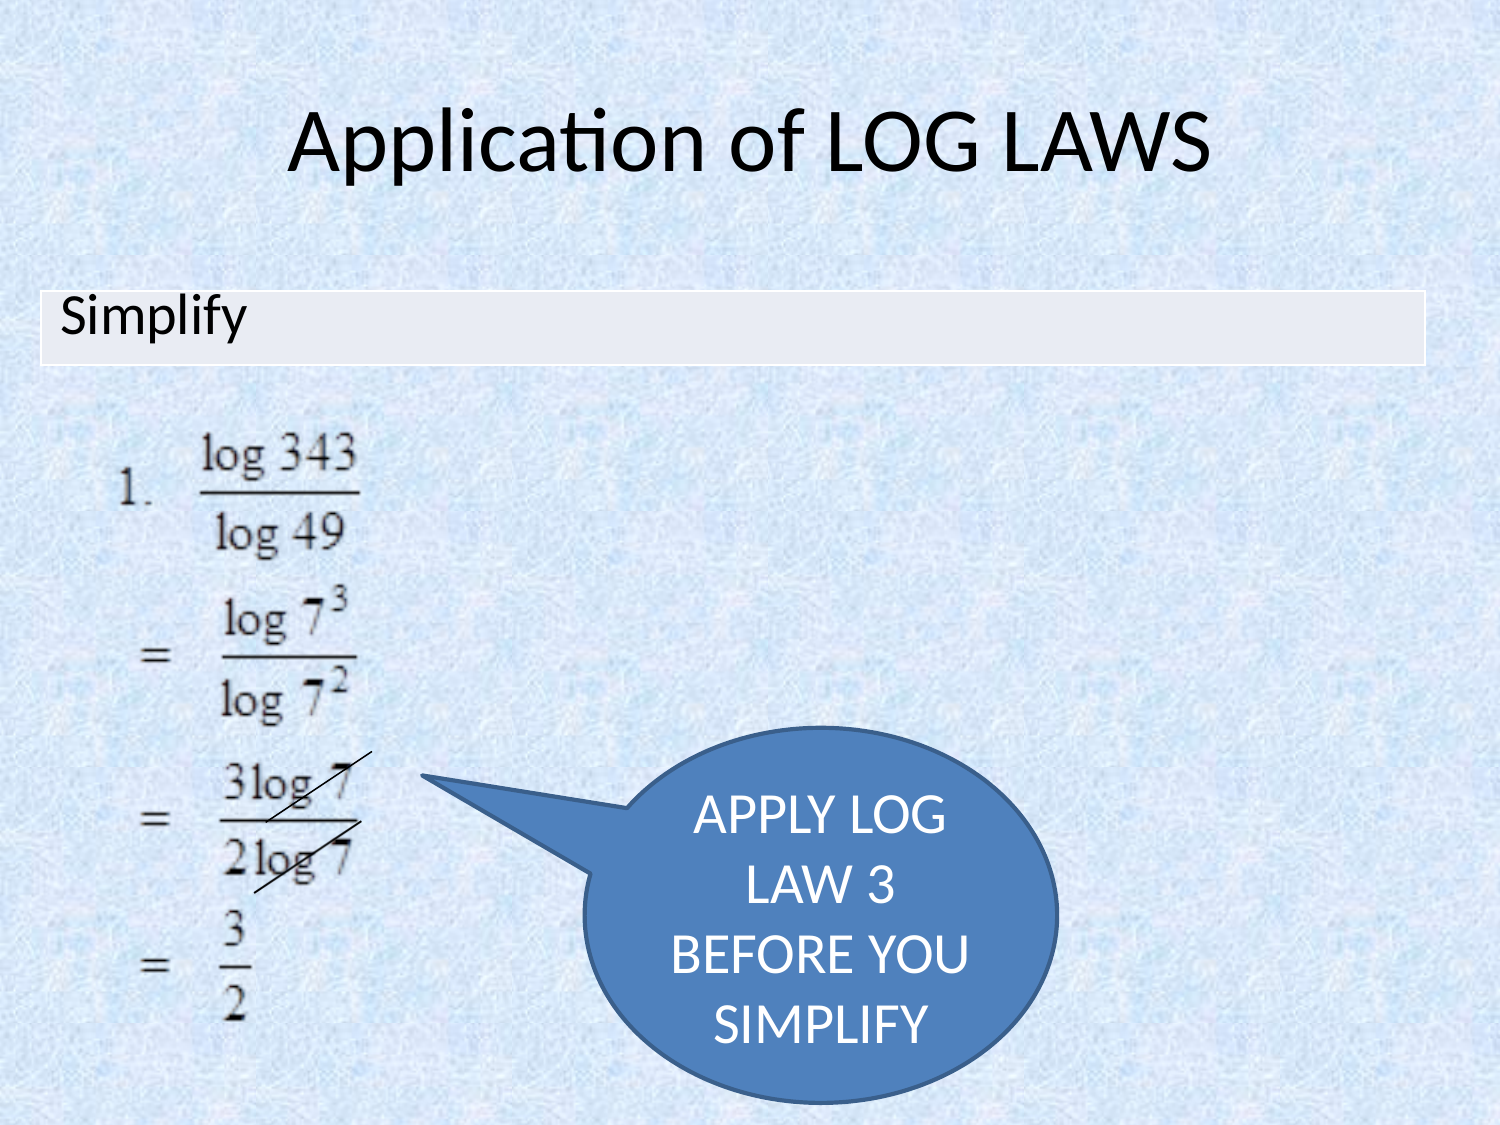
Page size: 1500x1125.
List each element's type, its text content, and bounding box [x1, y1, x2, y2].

picture [0, 0, 1500, 1125]
table_header Simplify [42, 292, 1424, 364]
text_box APPLY LOG LAW 3 BEFORE YOU SIMPLIFY [420, 725, 1060, 1106]
title Application of LOG LAWS [76, 40, 1425, 229]
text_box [265, 751, 373, 823]
